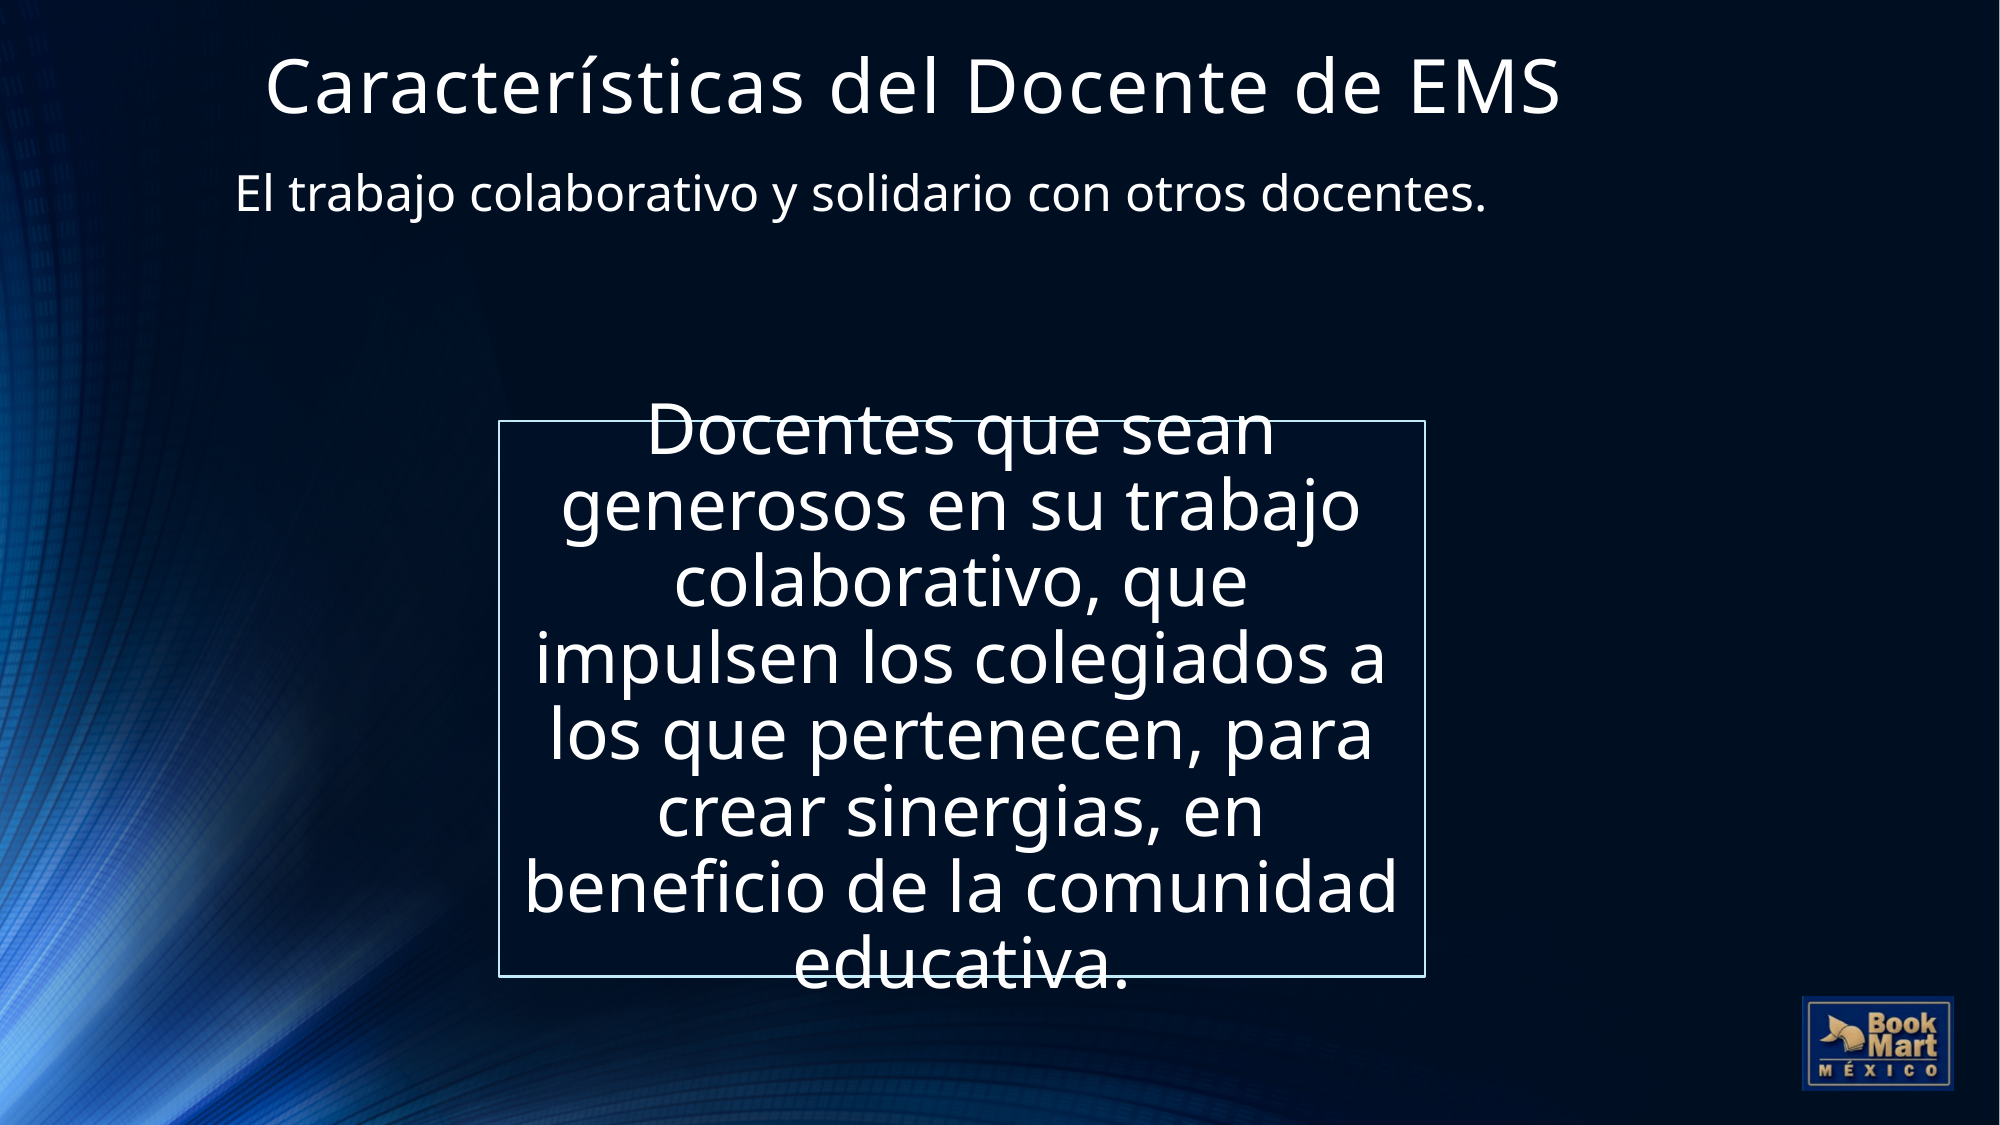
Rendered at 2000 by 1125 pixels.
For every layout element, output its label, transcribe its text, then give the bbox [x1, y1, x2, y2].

title Características del Docente de EMS [249, 0, 1750, 138]
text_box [498, 401, 1425, 1035]
list El trabajo colaborativo y solidario con otros docentes. [220, 160, 1749, 421]
picture [0, 0, 2000, 1125]
